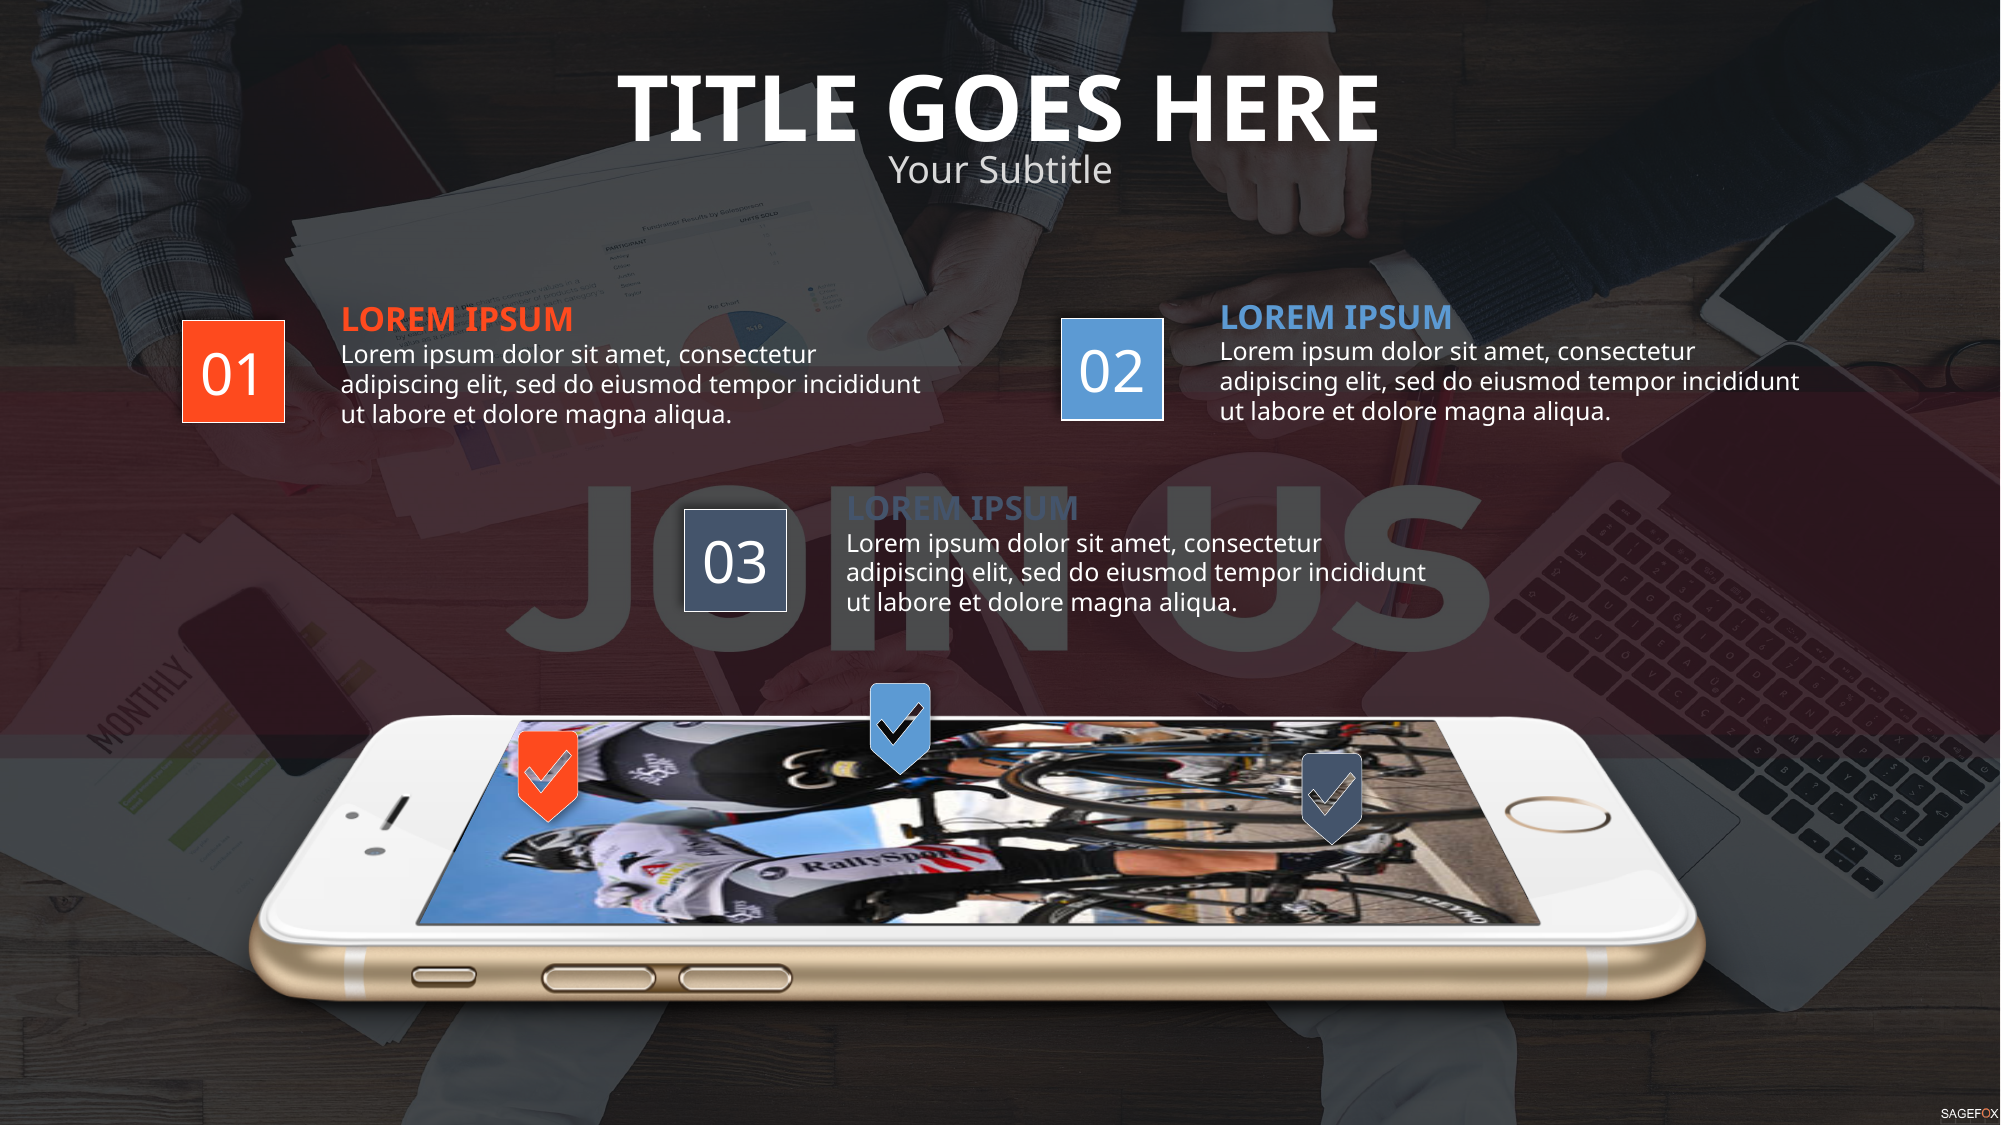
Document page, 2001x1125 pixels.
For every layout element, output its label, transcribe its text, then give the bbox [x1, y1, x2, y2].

text_box 03 [683, 508, 787, 560]
text_box 01 [181, 320, 285, 424]
text_box LOREM IPSUM Lorem ipsum dolor sit amet, consectetur adipiscing elit, sed do eiusmod tempor incididunt ut labore et dolore magna aliqua. [330, 293, 937, 434]
picture [0, 0, 2001, 1125]
text_box LOREM IPSUM Lorem ipsum dolor sit amet, consectetur adipiscing elit, sed do eiusmod tempor incididunt ut labore et dolore magna aliqua. [836, 482, 1442, 560]
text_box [548, 42, 1452, 199]
text_box LOREM IPSUM Lorem ipsum dolor sit amet, consectetur adipiscing elit, sed do eiusmod tempor incididunt ut labore et dolore magna aliqua. [1209, 290, 1815, 431]
text_box 02 [1060, 317, 1164, 421]
